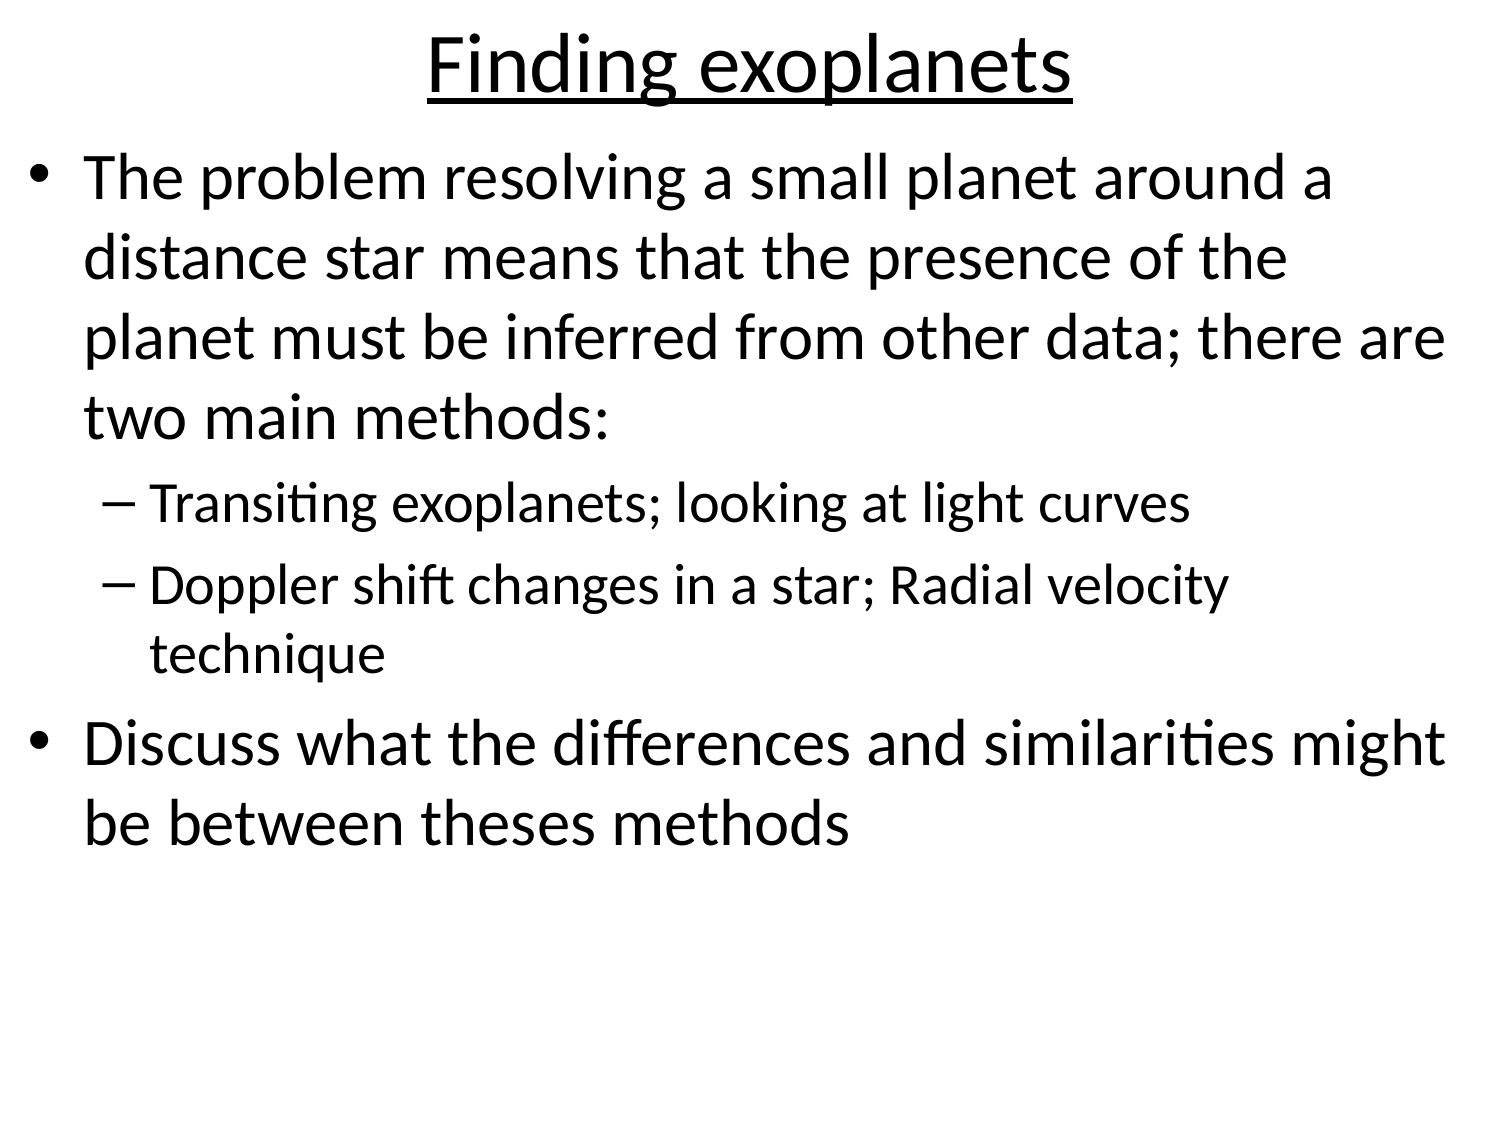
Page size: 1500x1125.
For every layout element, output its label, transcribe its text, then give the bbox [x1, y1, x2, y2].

title Finding exoplanets [75, 0, 1425, 118]
list The problem resolving a small planet around a distance star means that the presence of the planet must be inferred from other data; there are two main methods: Transiting exoplanets; looking at light curves Doppler shift changes in a star; Radial velocity technique Discuss what the differences and similarities might be between theses methods [12, 125, 1475, 1005]
